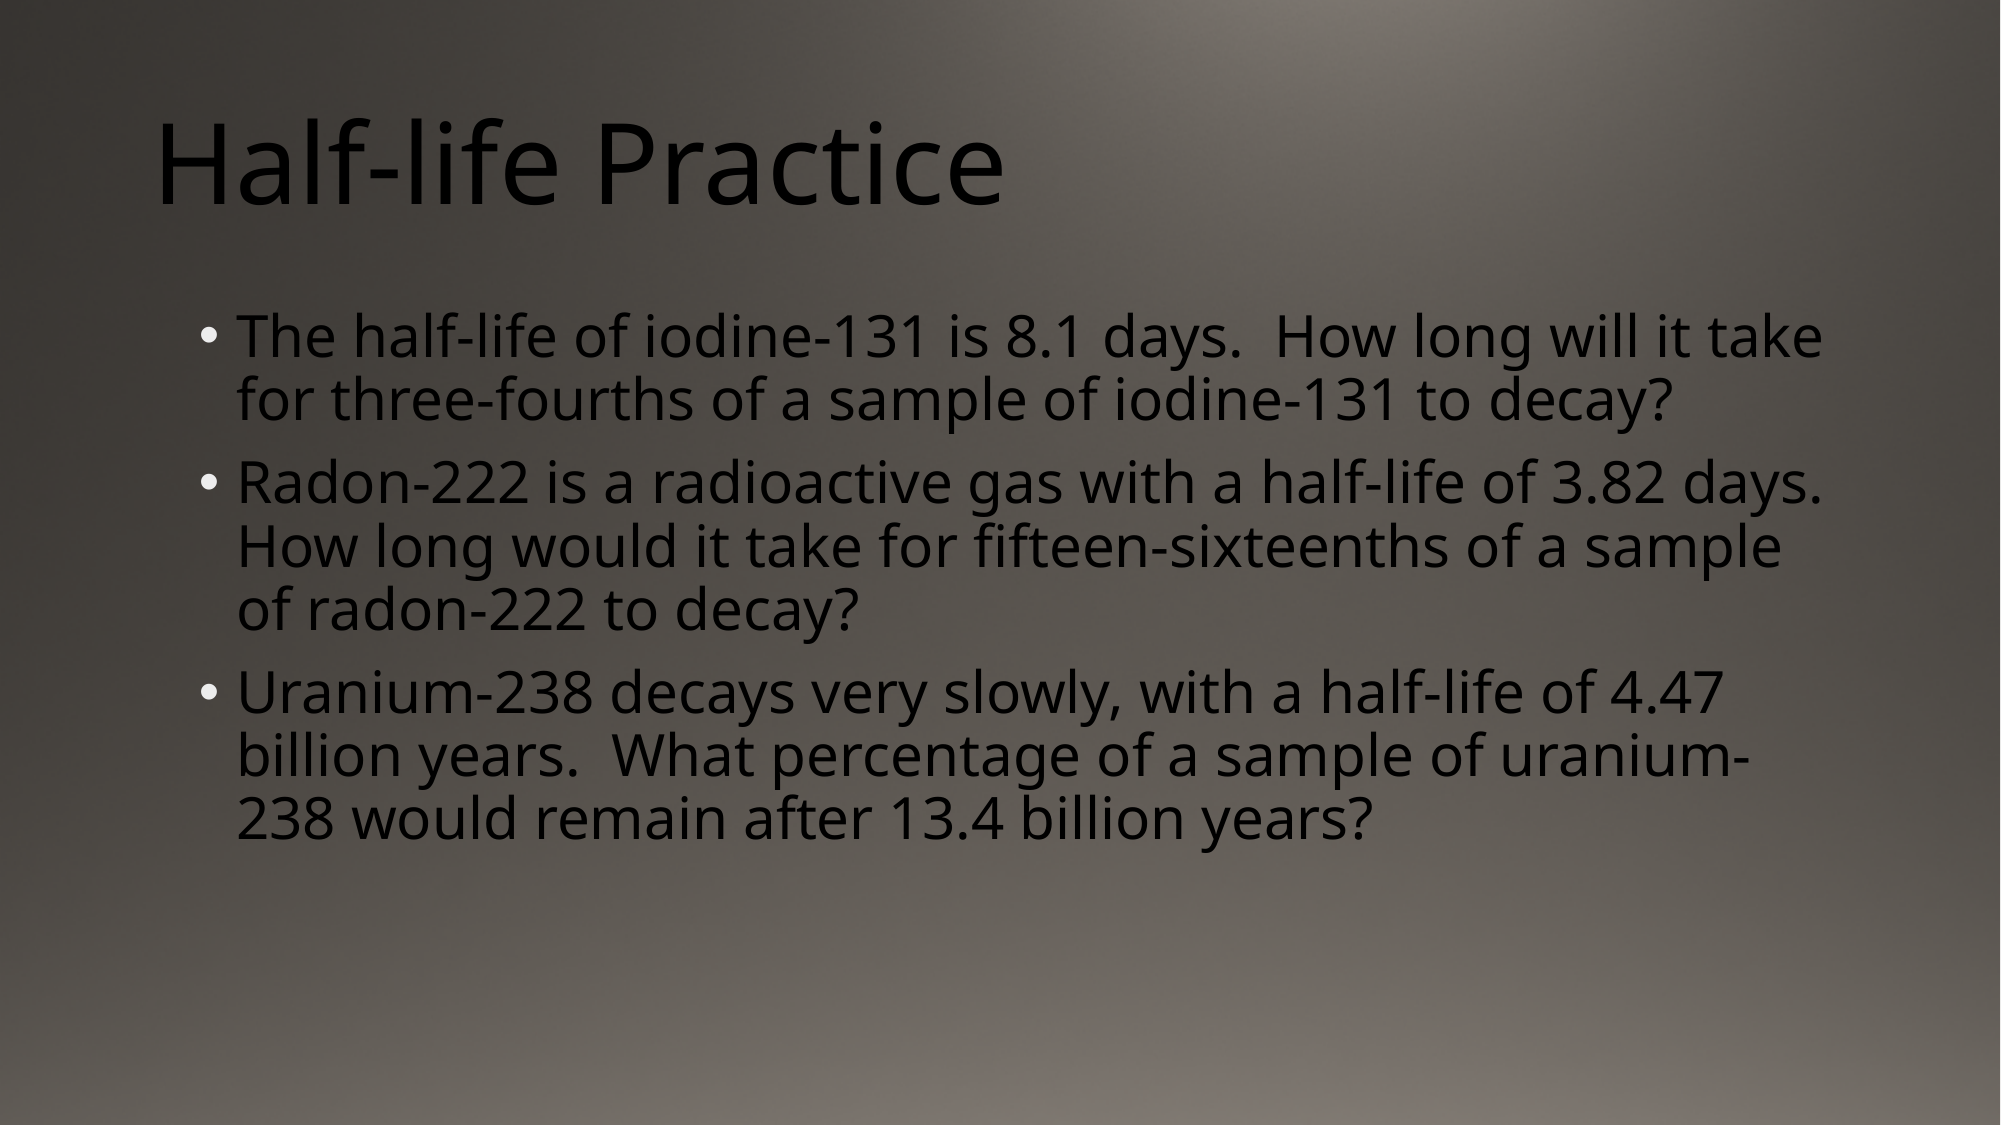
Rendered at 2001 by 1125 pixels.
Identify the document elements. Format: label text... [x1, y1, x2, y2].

title Half-life Practice [137, 59, 1863, 278]
picture [0, 0, 2001, 1125]
list The half-life of iodine-131 is 8.1 days. How long will it take for three-fourths of a sample of iodine-131 to decay? Radon-222 is a radioactive gas with a half-life of 3.82 days. How long would it take for fifteen-sixteenths of a sample of radon-222 to decay? Uranium-238 decays very slowly, with a half-life of 4.47 billion years. What percentage of a sample of uranium-238 would remain after 13.4 billion years? [183, 299, 1863, 1014]
